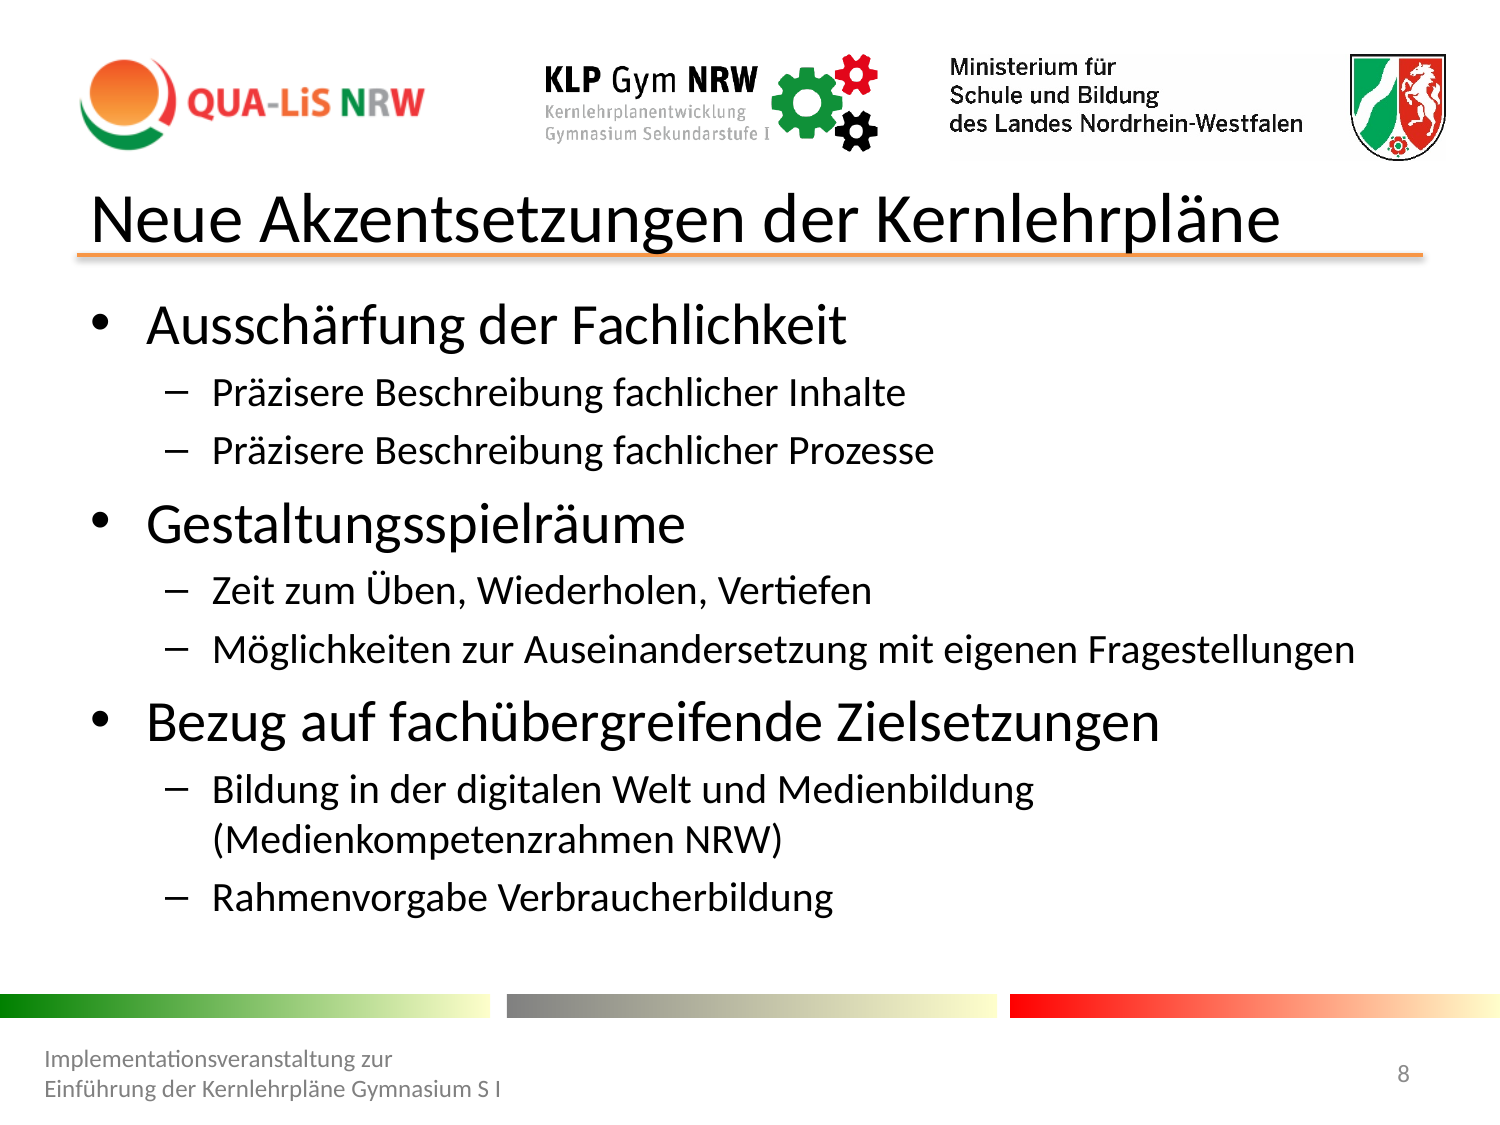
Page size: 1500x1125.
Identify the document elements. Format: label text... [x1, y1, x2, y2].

picture [501, 28, 908, 183]
picture [950, 54, 1446, 161]
picture [77, 52, 431, 154]
title Neue Akzentsetzungen der Kernlehrpläne [75, 184, 1425, 244]
slide_number 8 [1328, 1042, 1425, 1103]
list Ausschärfung der Fachlichkeit Präzisere Beschreibung fachlicher Inhalte Präzisere Beschreibung fachlicher Prozesse Gestaltungsspielräume Zeit zum Üben, Wiederholen, Vertiefen Möglichkeiten zur Auseinandersetzung mit eigenen Fragestellungen Bezug auf fachübergreifende Zielsetzungen Bildung in der digitalen Welt und Medienbildung (Medienkompetenzrahmen NRW) Rahmenvorgabe Verbraucherbildung [75, 278, 1425, 988]
slide_number Implementationsveranstaltung zur Einführung der Kernlehrpläne Gymnasium S I [29, 1042, 526, 1103]
